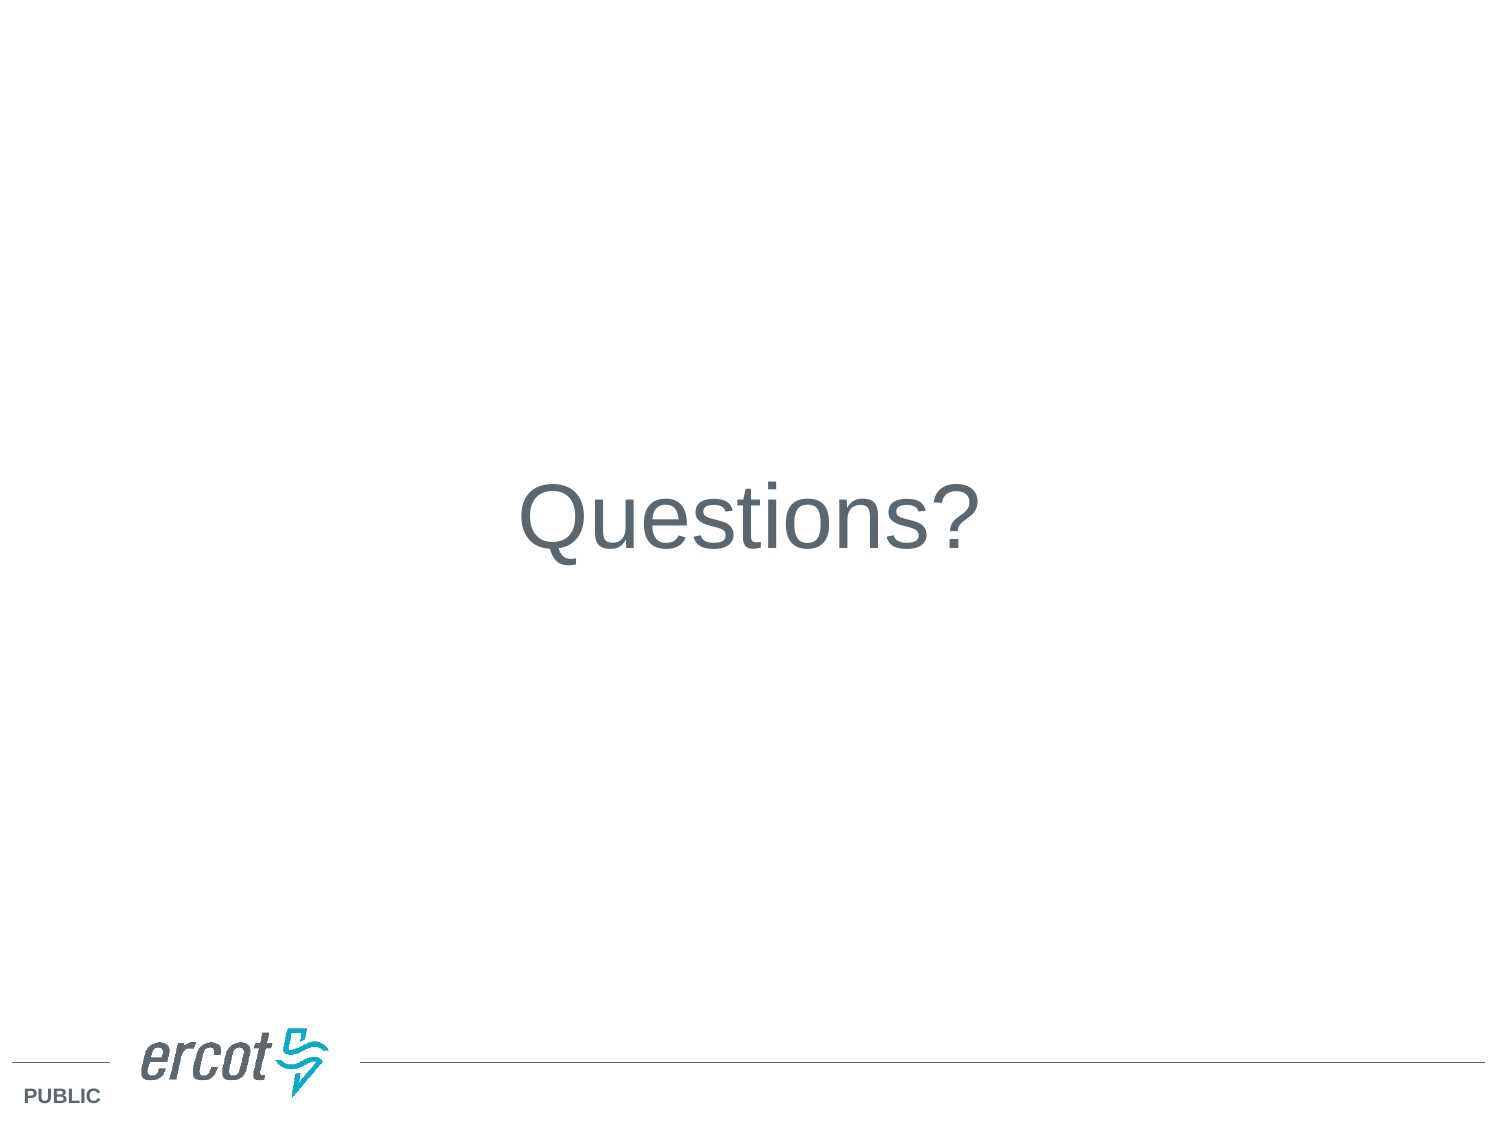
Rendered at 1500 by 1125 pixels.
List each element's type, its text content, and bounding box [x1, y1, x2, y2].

title Questions? [112, 450, 1388, 591]
picture [137, 1024, 332, 1100]
